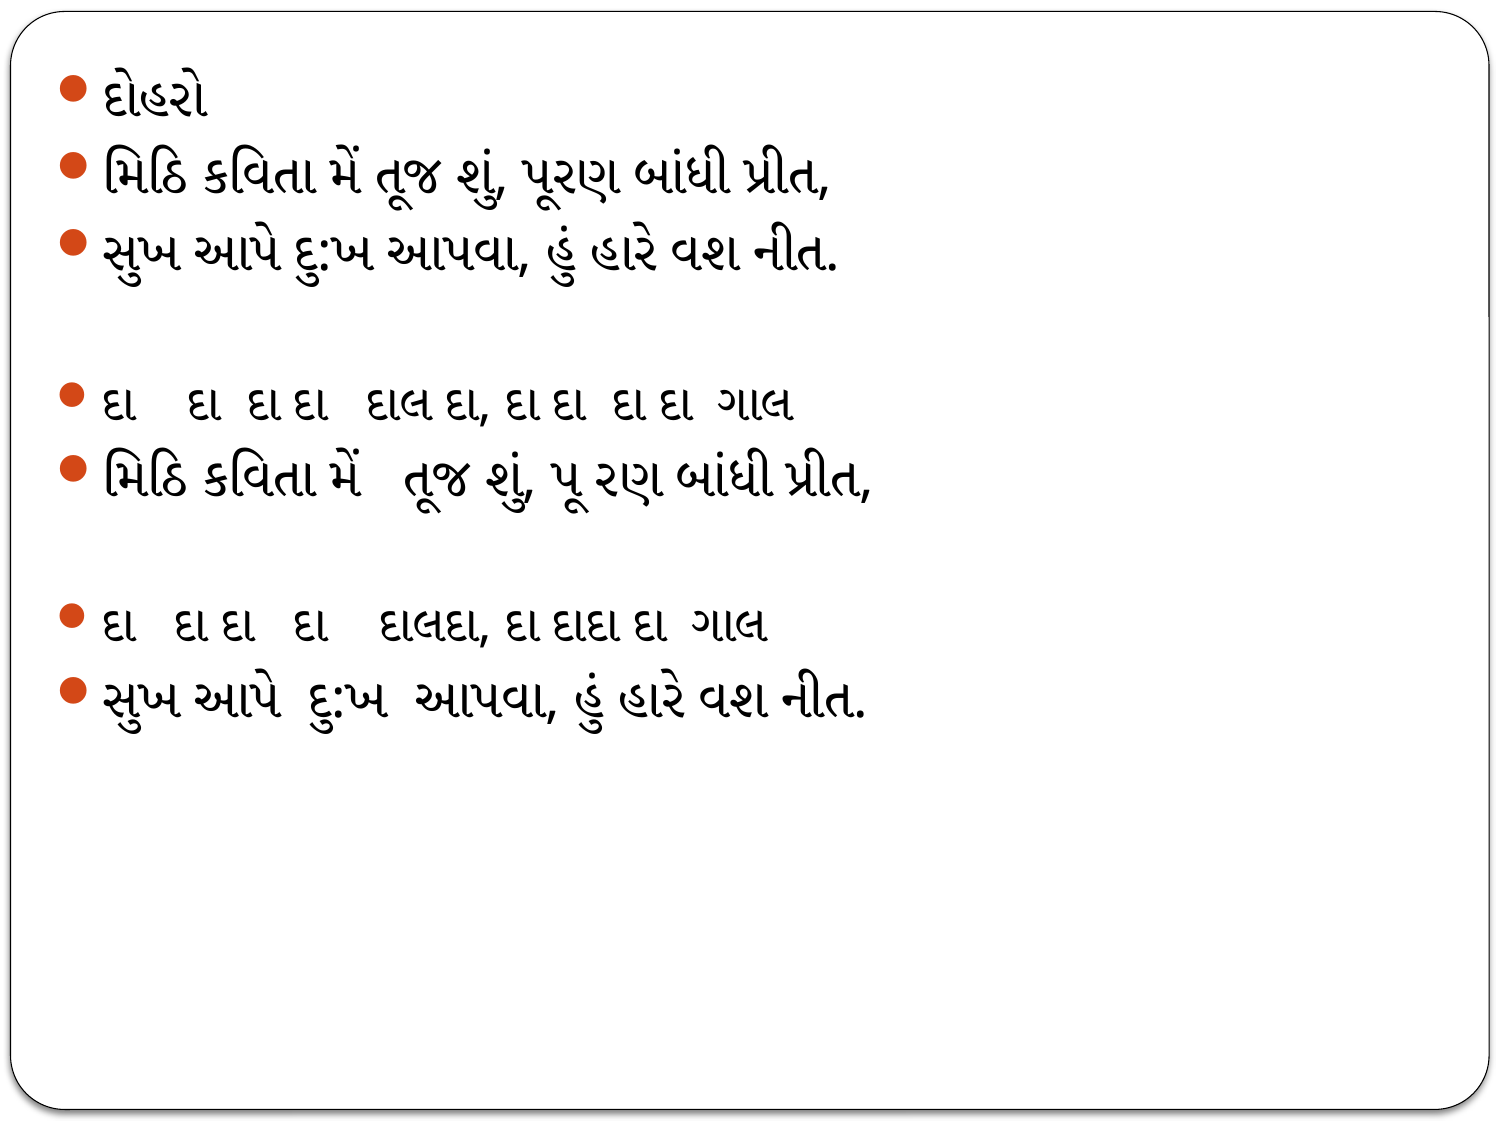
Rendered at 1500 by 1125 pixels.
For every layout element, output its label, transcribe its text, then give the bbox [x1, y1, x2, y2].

list દોહરો મિઠિ કવિતા મેં તૂજ શું, પૂરણ બાંધી પ્રીત, સુખ આપે દુ:ખ આપવા, હું હારે વશ નીત. દા દા દા દા દાલ દા, દા દા દા દા ગાલ મિઠિ કવિતા મેં તૂજ શું, પૂ રણ બાંધી પ્રીત, દા દા દા દા દાલદા, દા દાદા દા ગાલ સુખ આપે દુ:ખ આપવા, હું હારે વશ નીત. [41, 54, 1425, 988]
